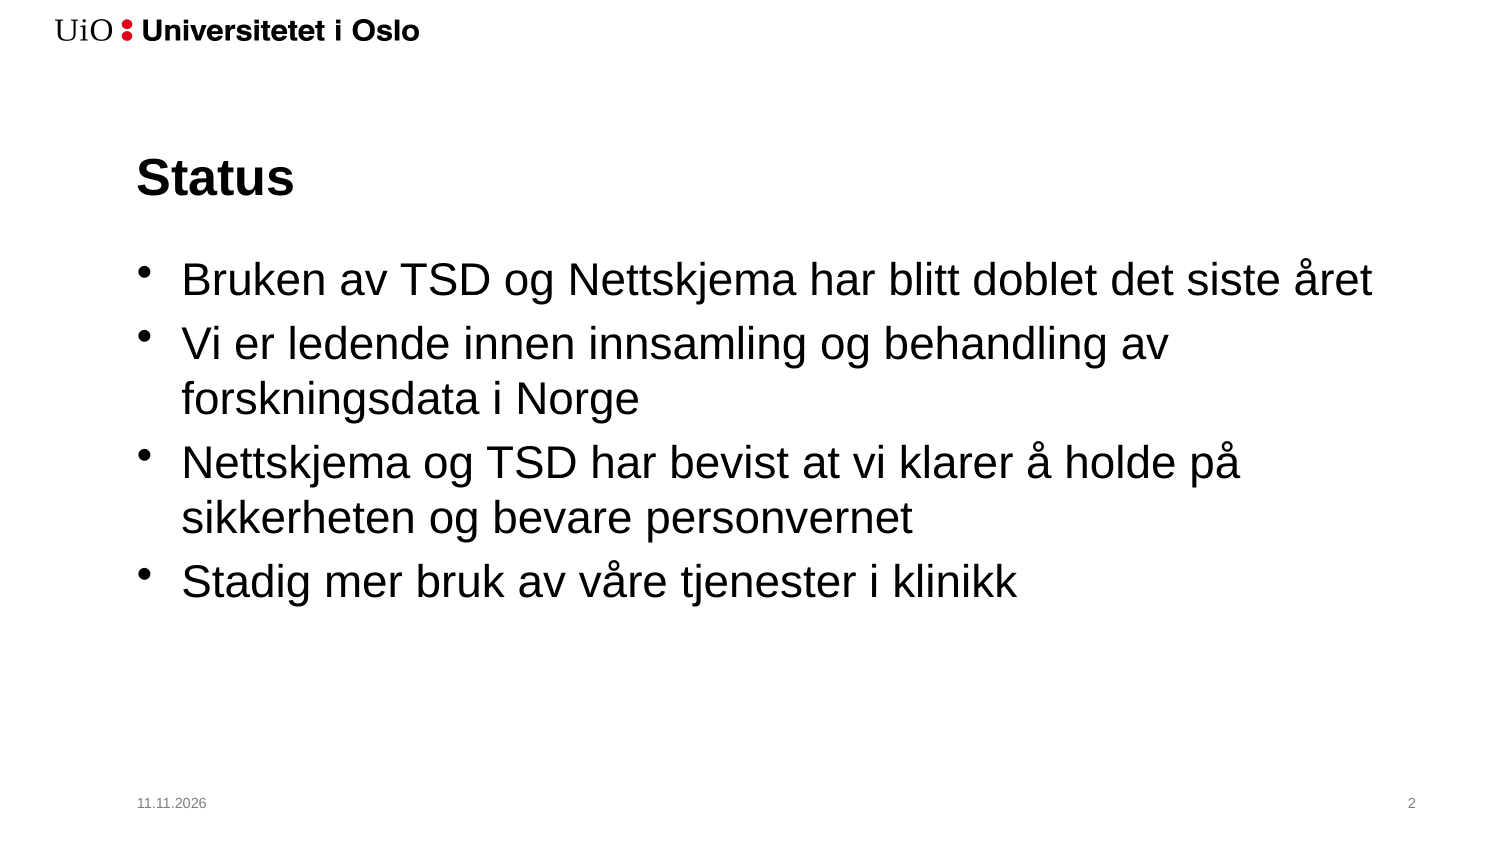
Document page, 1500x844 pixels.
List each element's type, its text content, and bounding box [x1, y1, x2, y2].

list Bruken av TSD og Nettskjema har blitt doblet det siste året Vi er ledende innen innsamling og behandling av forskningsdata i Norge Nettskjema og TSD har bevist at vi klarer å holde på sikkerheten og bevare personvernet Stadig mer bruk av våre tjenester i klinikk [125, 243, 1425, 751]
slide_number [124, 787, 438, 844]
title Status [125, 104, 1425, 243]
picture [55, 19, 419, 41]
slide_number 3 [1315, 787, 1429, 844]
